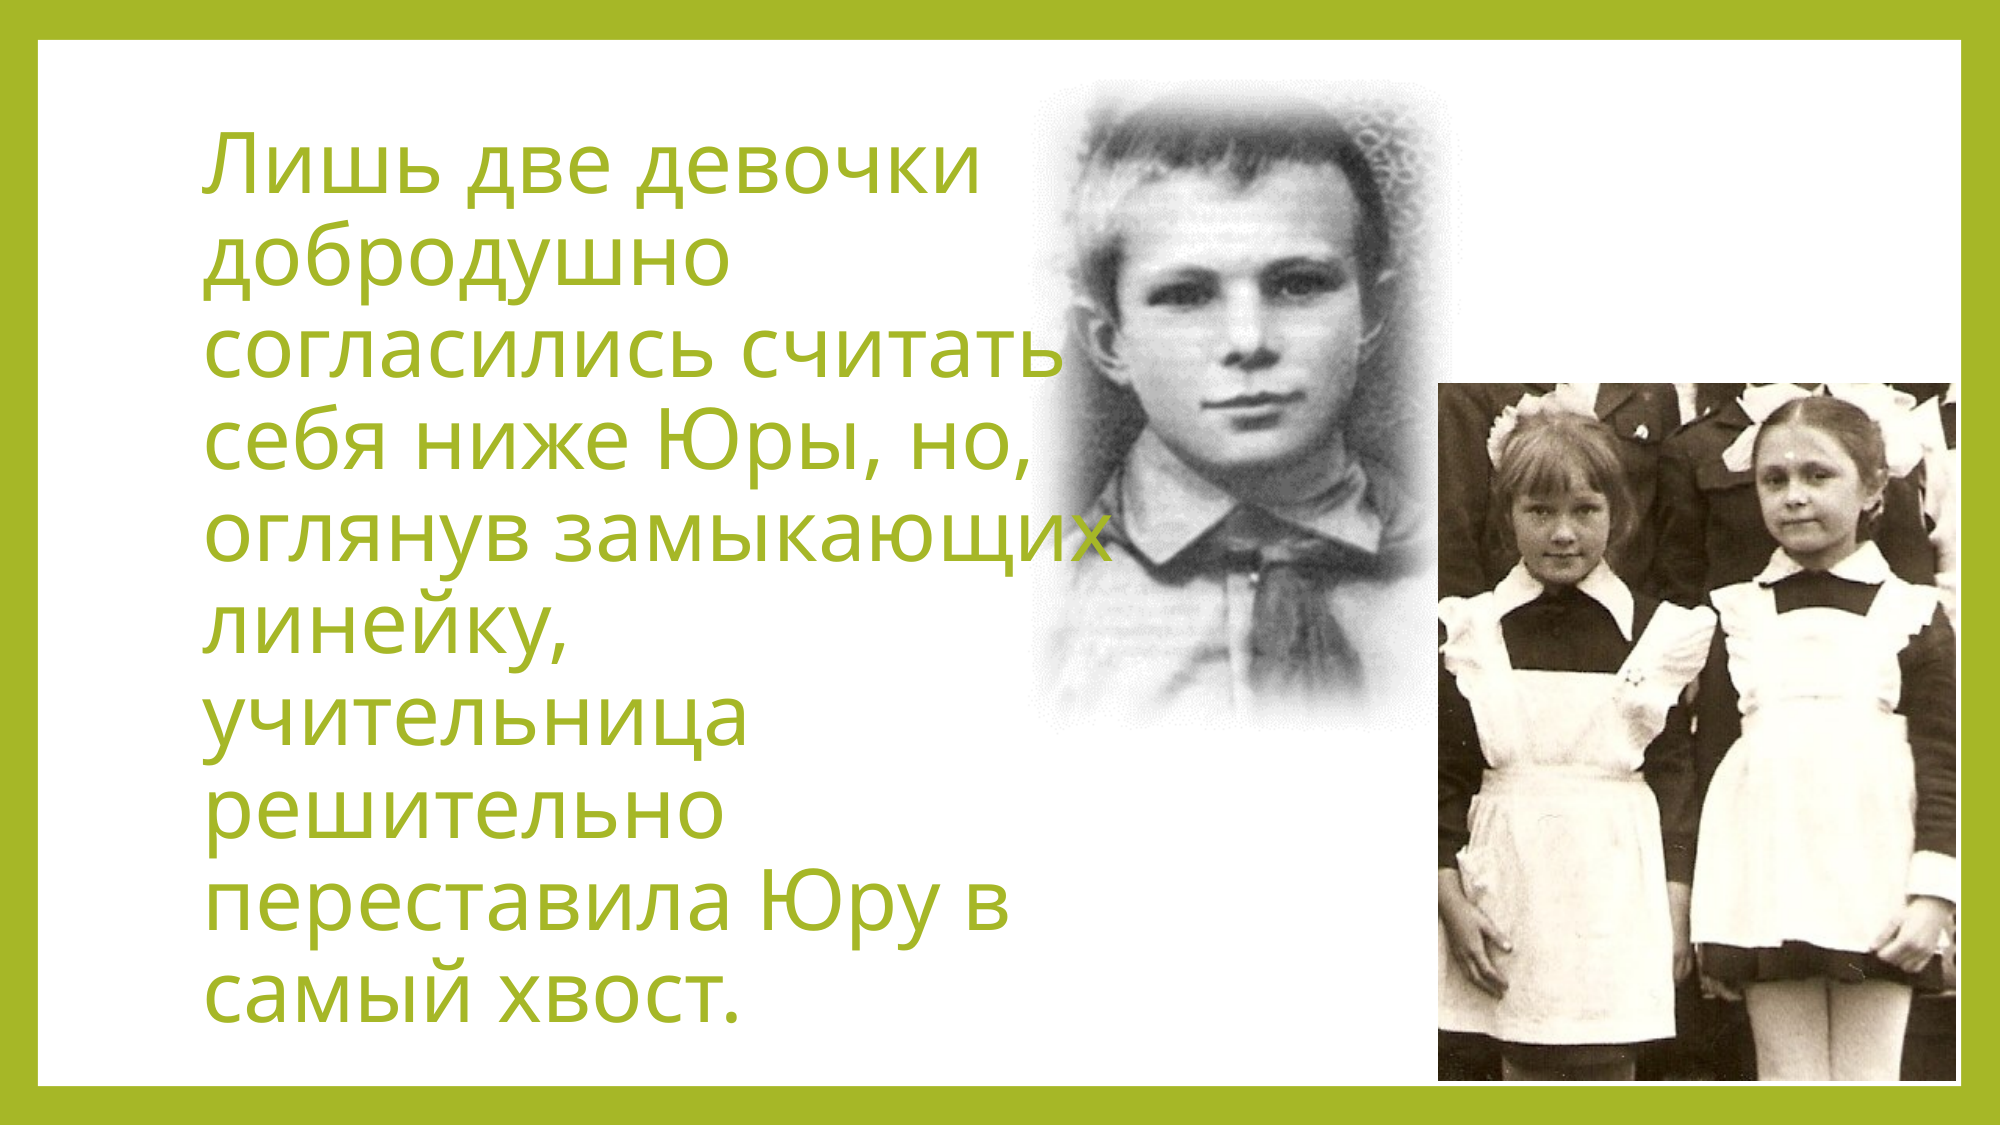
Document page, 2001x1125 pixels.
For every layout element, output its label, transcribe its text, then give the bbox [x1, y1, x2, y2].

picture [1011, 46, 1957, 1081]
title Лишь две девочки добродушно согласились считать себя ниже Юры, но, оглянув замыкающих линейку, учительница решительно переставила Юру в самый хвост. [187, 99, 1136, 1061]
